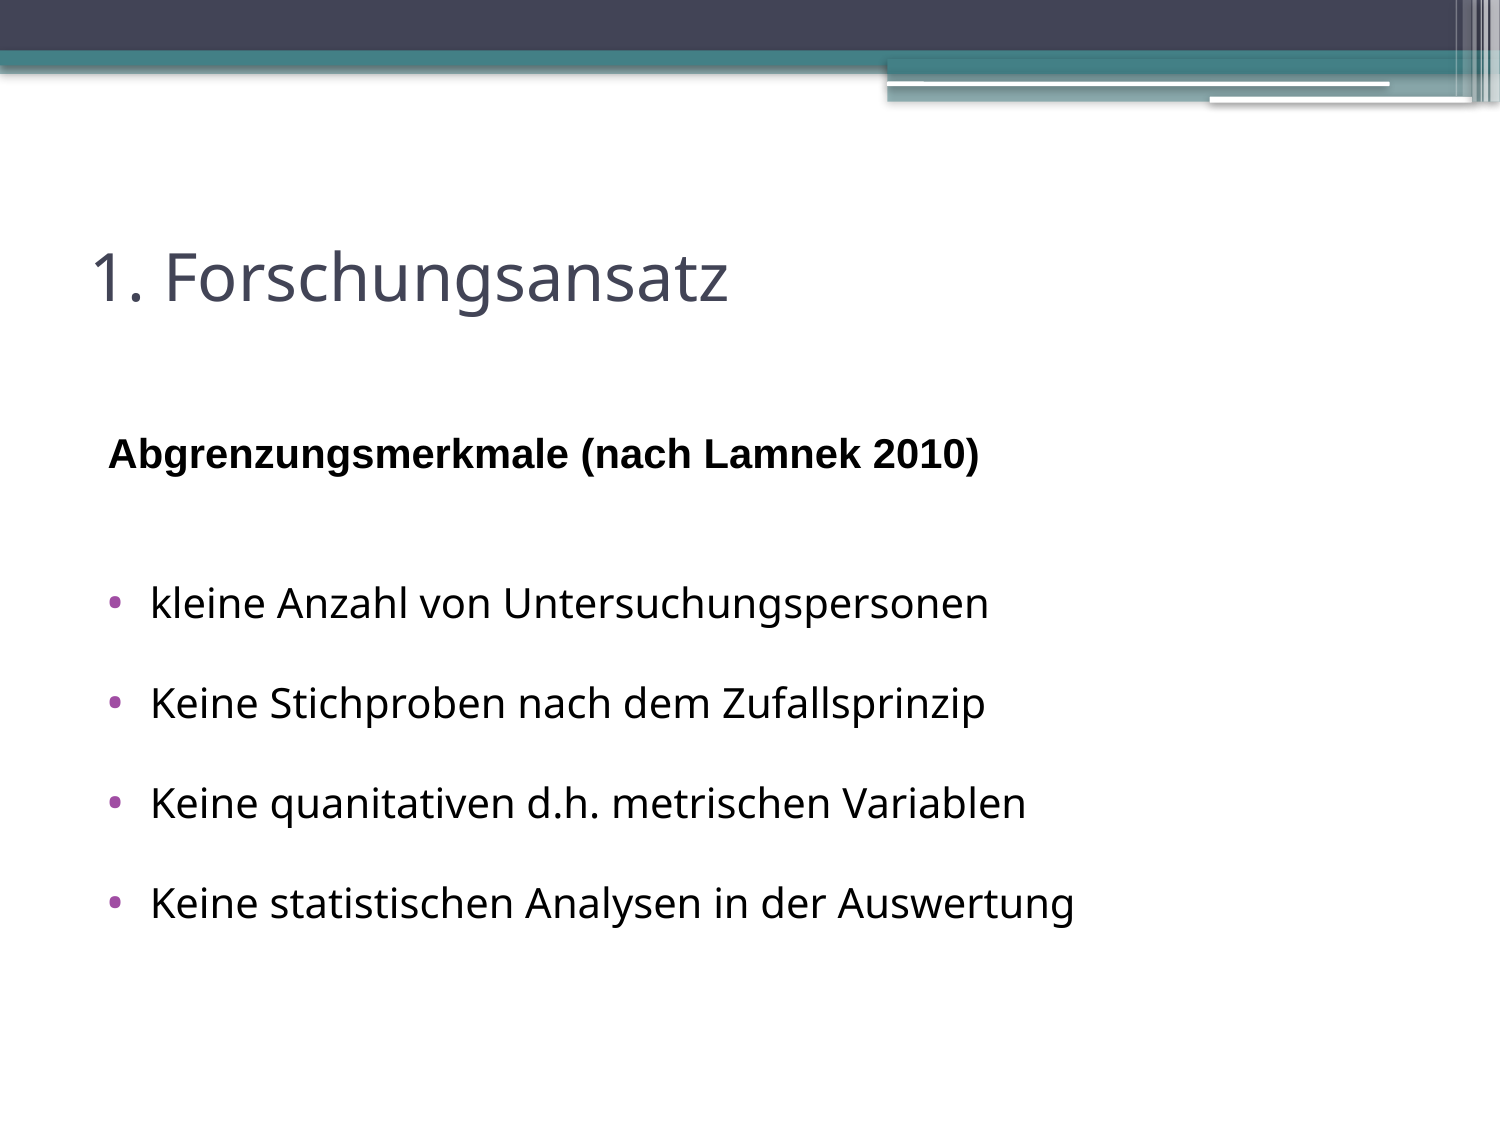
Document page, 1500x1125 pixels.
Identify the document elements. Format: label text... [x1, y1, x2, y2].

title 1. Forschungsansatz [75, 187, 1425, 363]
list Abgrenzungsmerkmale (nach Lamnek 2010) kleine Anzahl von Untersuchungspersonen Keine Stichproben nach dem Zufallsprinzip Keine quanitativen d.h. metrischen Variablen Keine statistischen Analysen in der Auswertung [75, 368, 1425, 1079]
